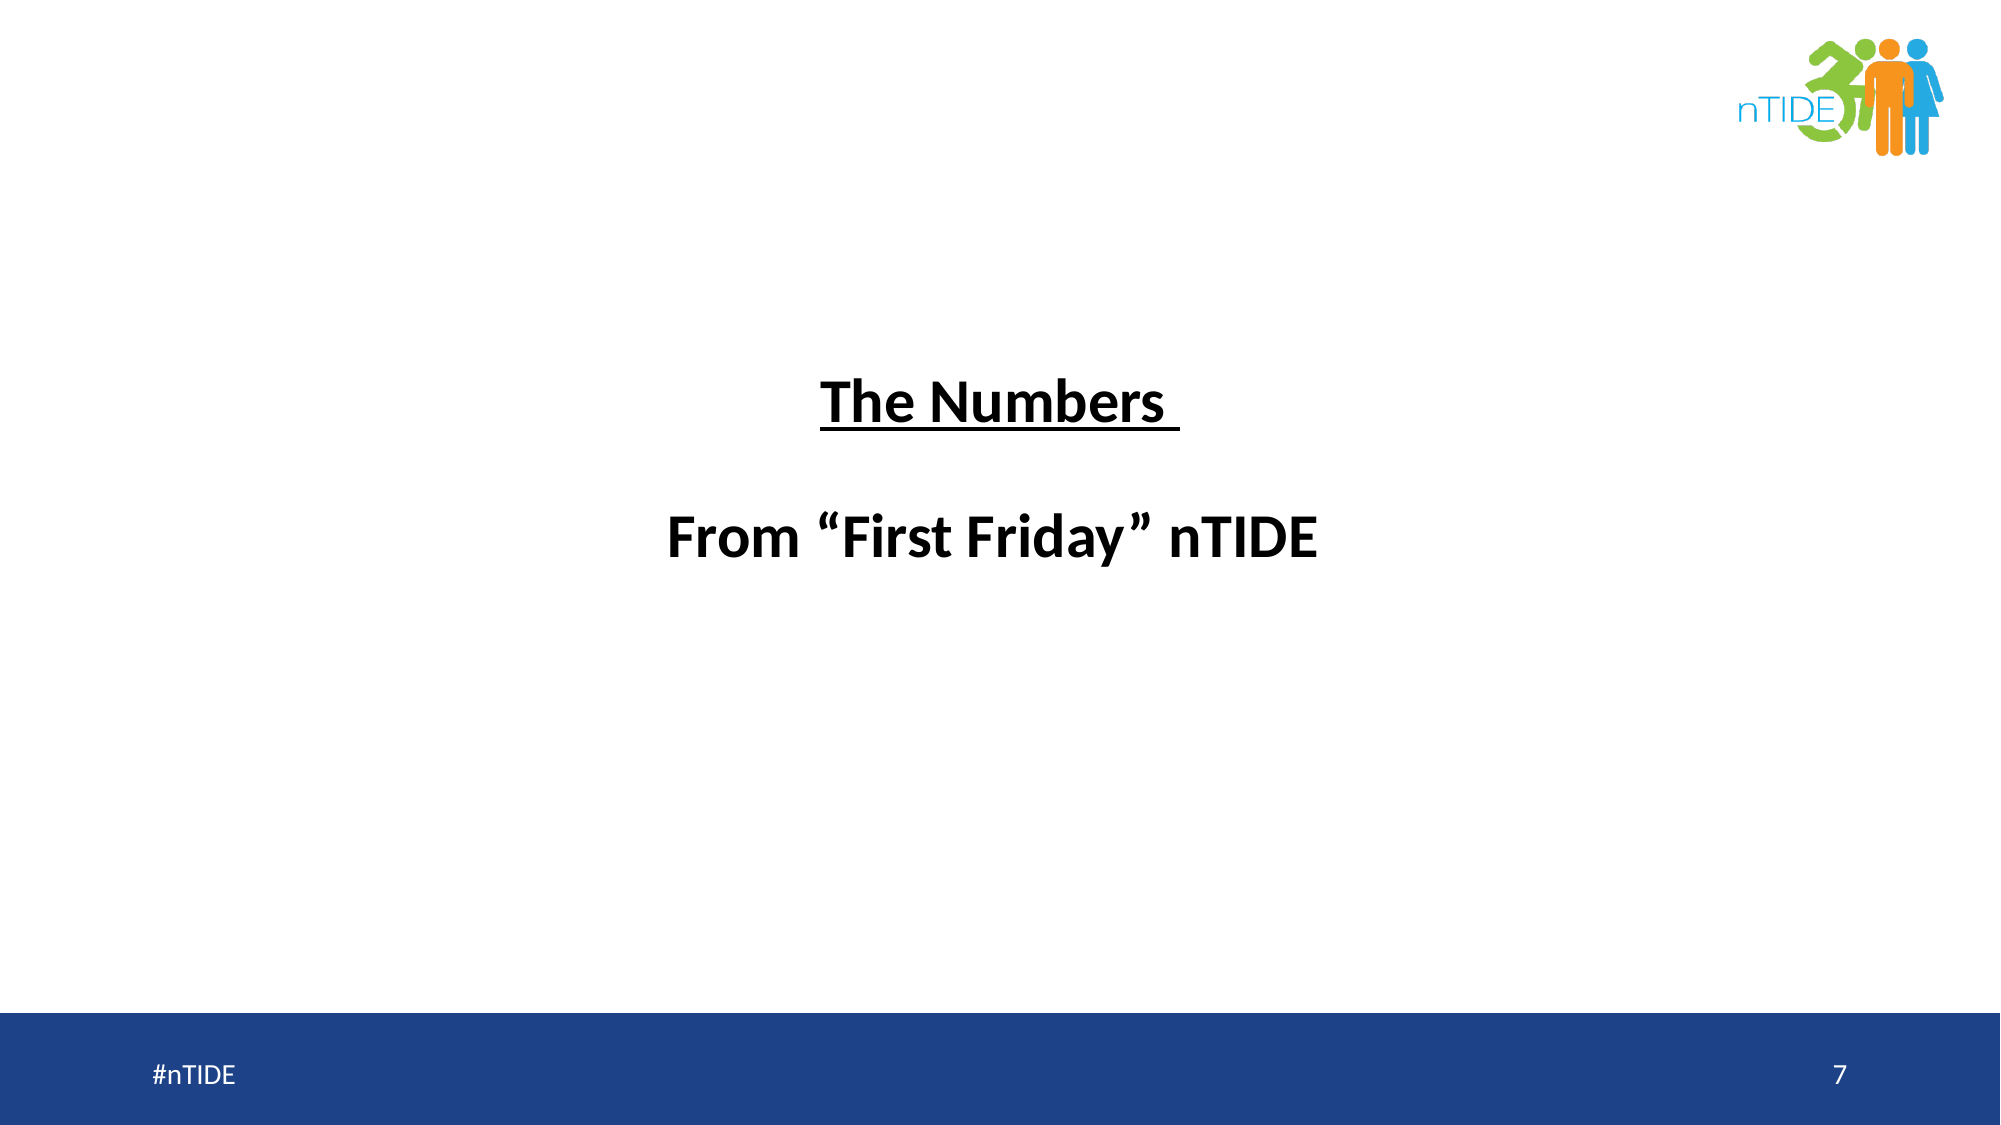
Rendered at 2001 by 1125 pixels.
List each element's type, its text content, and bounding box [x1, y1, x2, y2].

slide_number #nTIDE [137, 1042, 588, 1103]
picture [1731, 34, 1952, 167]
title The Numbers From “First Friday” nTIDE [137, 361, 1863, 579]
slide_number 7 [1412, 1042, 1863, 1103]
